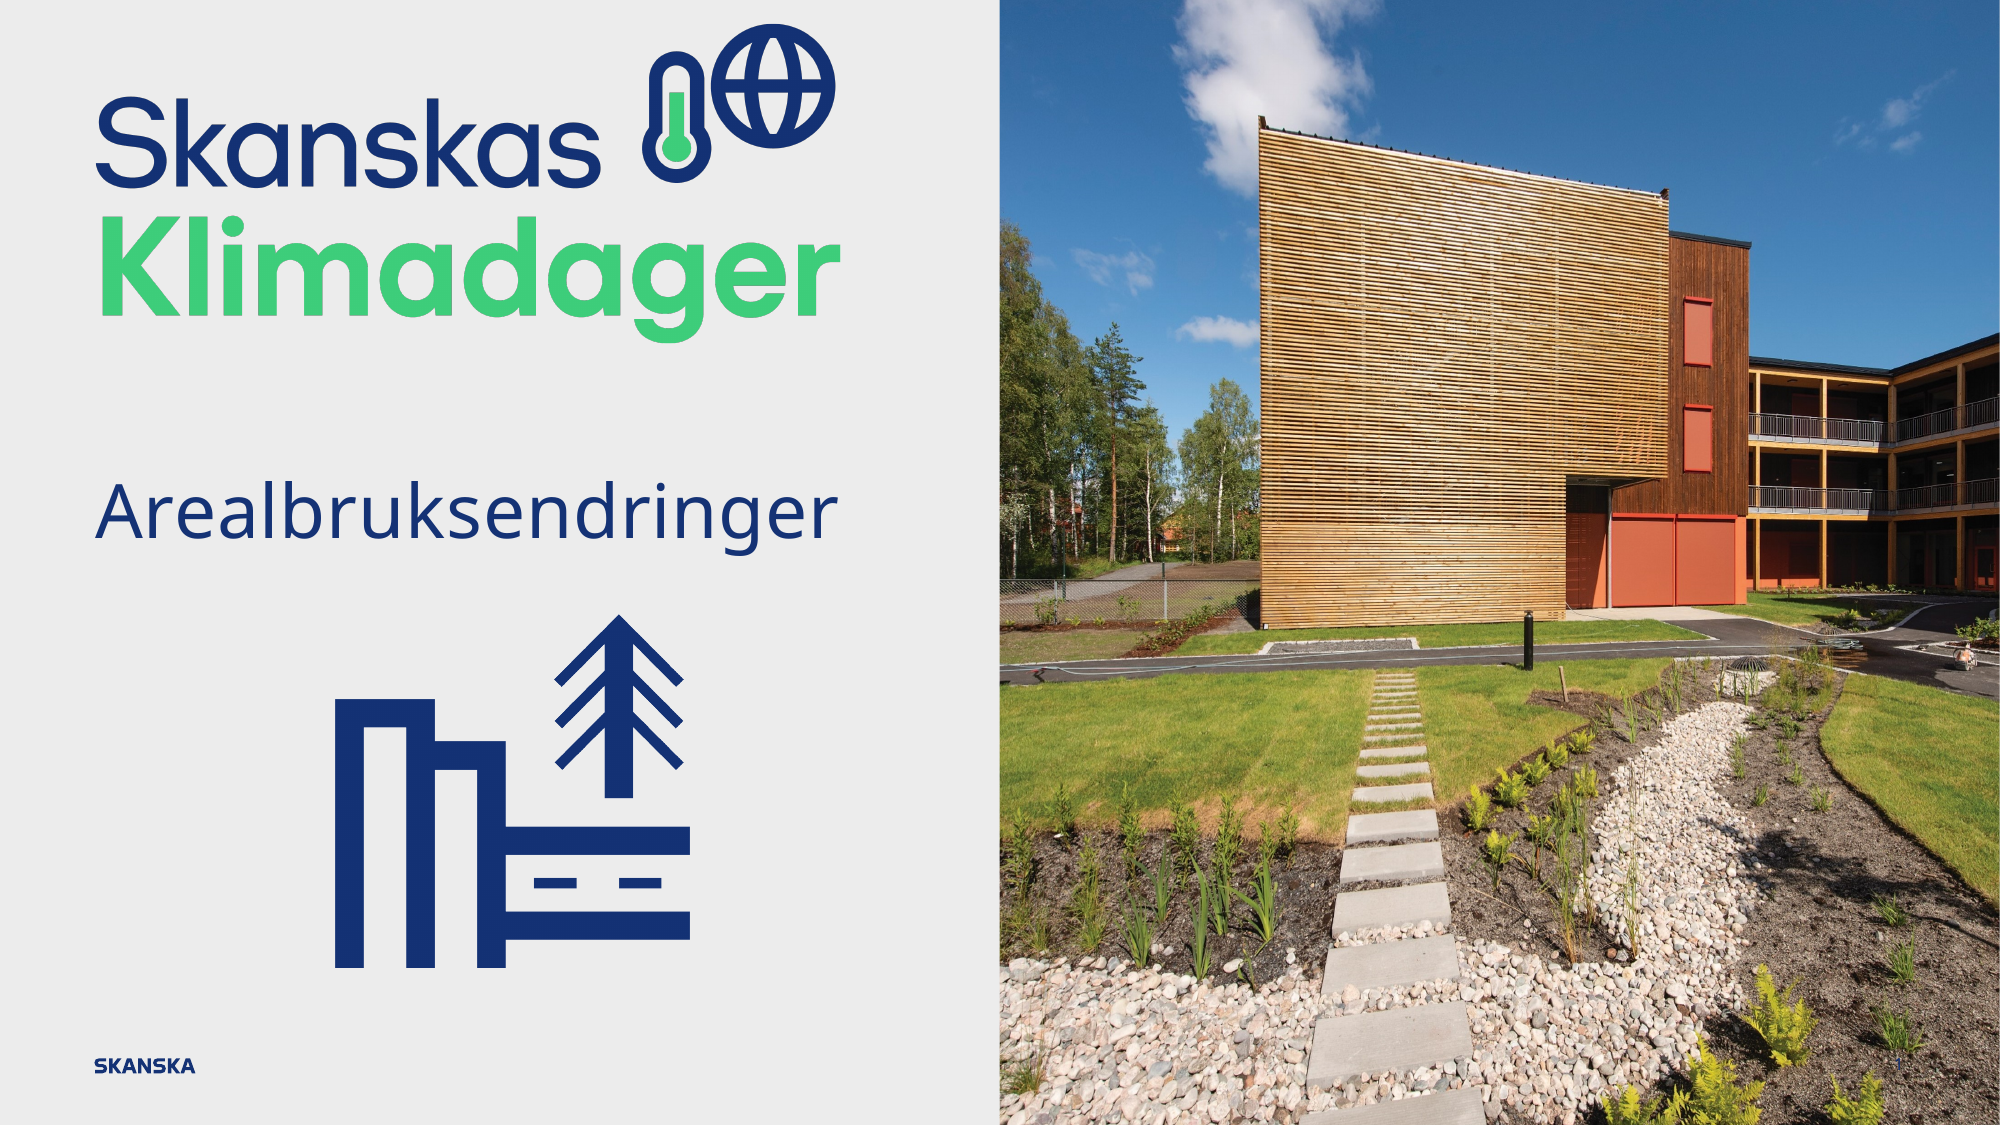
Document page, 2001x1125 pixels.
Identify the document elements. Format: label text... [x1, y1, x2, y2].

picture [999, 0, 2000, 1125]
picture [94, 23, 841, 344]
list Arealbruksendringer [95, 477, 976, 702]
picture [335, 614, 690, 968]
